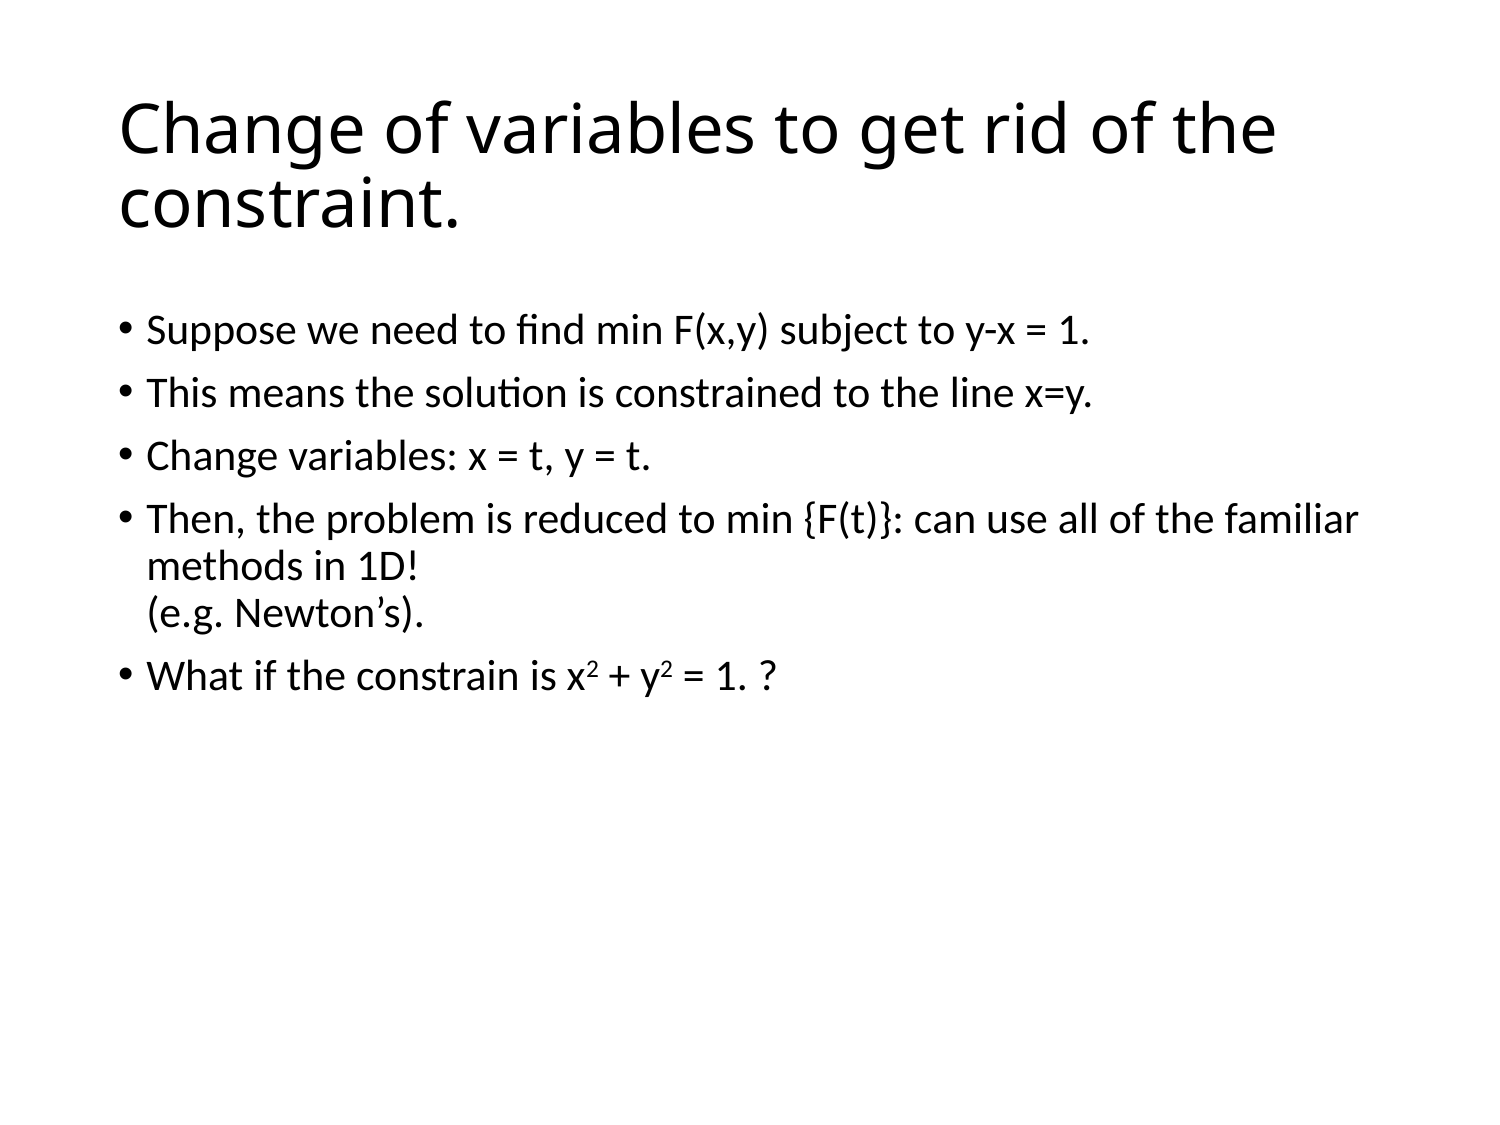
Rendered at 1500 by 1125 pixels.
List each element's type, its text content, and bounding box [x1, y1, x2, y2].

title Change of variables to get rid of the constraint. [103, 59, 1397, 278]
list Suppose we need to find min F(x,y) subject to y-x = 1. This means the solution is constrained to the line x=y. Change variables: x = t, y = t. Then, the problem is reduced to min {F(t)}: can use all of the familiar methods in 1D! (e.g. Newton’s). What if the constrain is x2 + y2 = 1. ? [103, 299, 1397, 1014]
